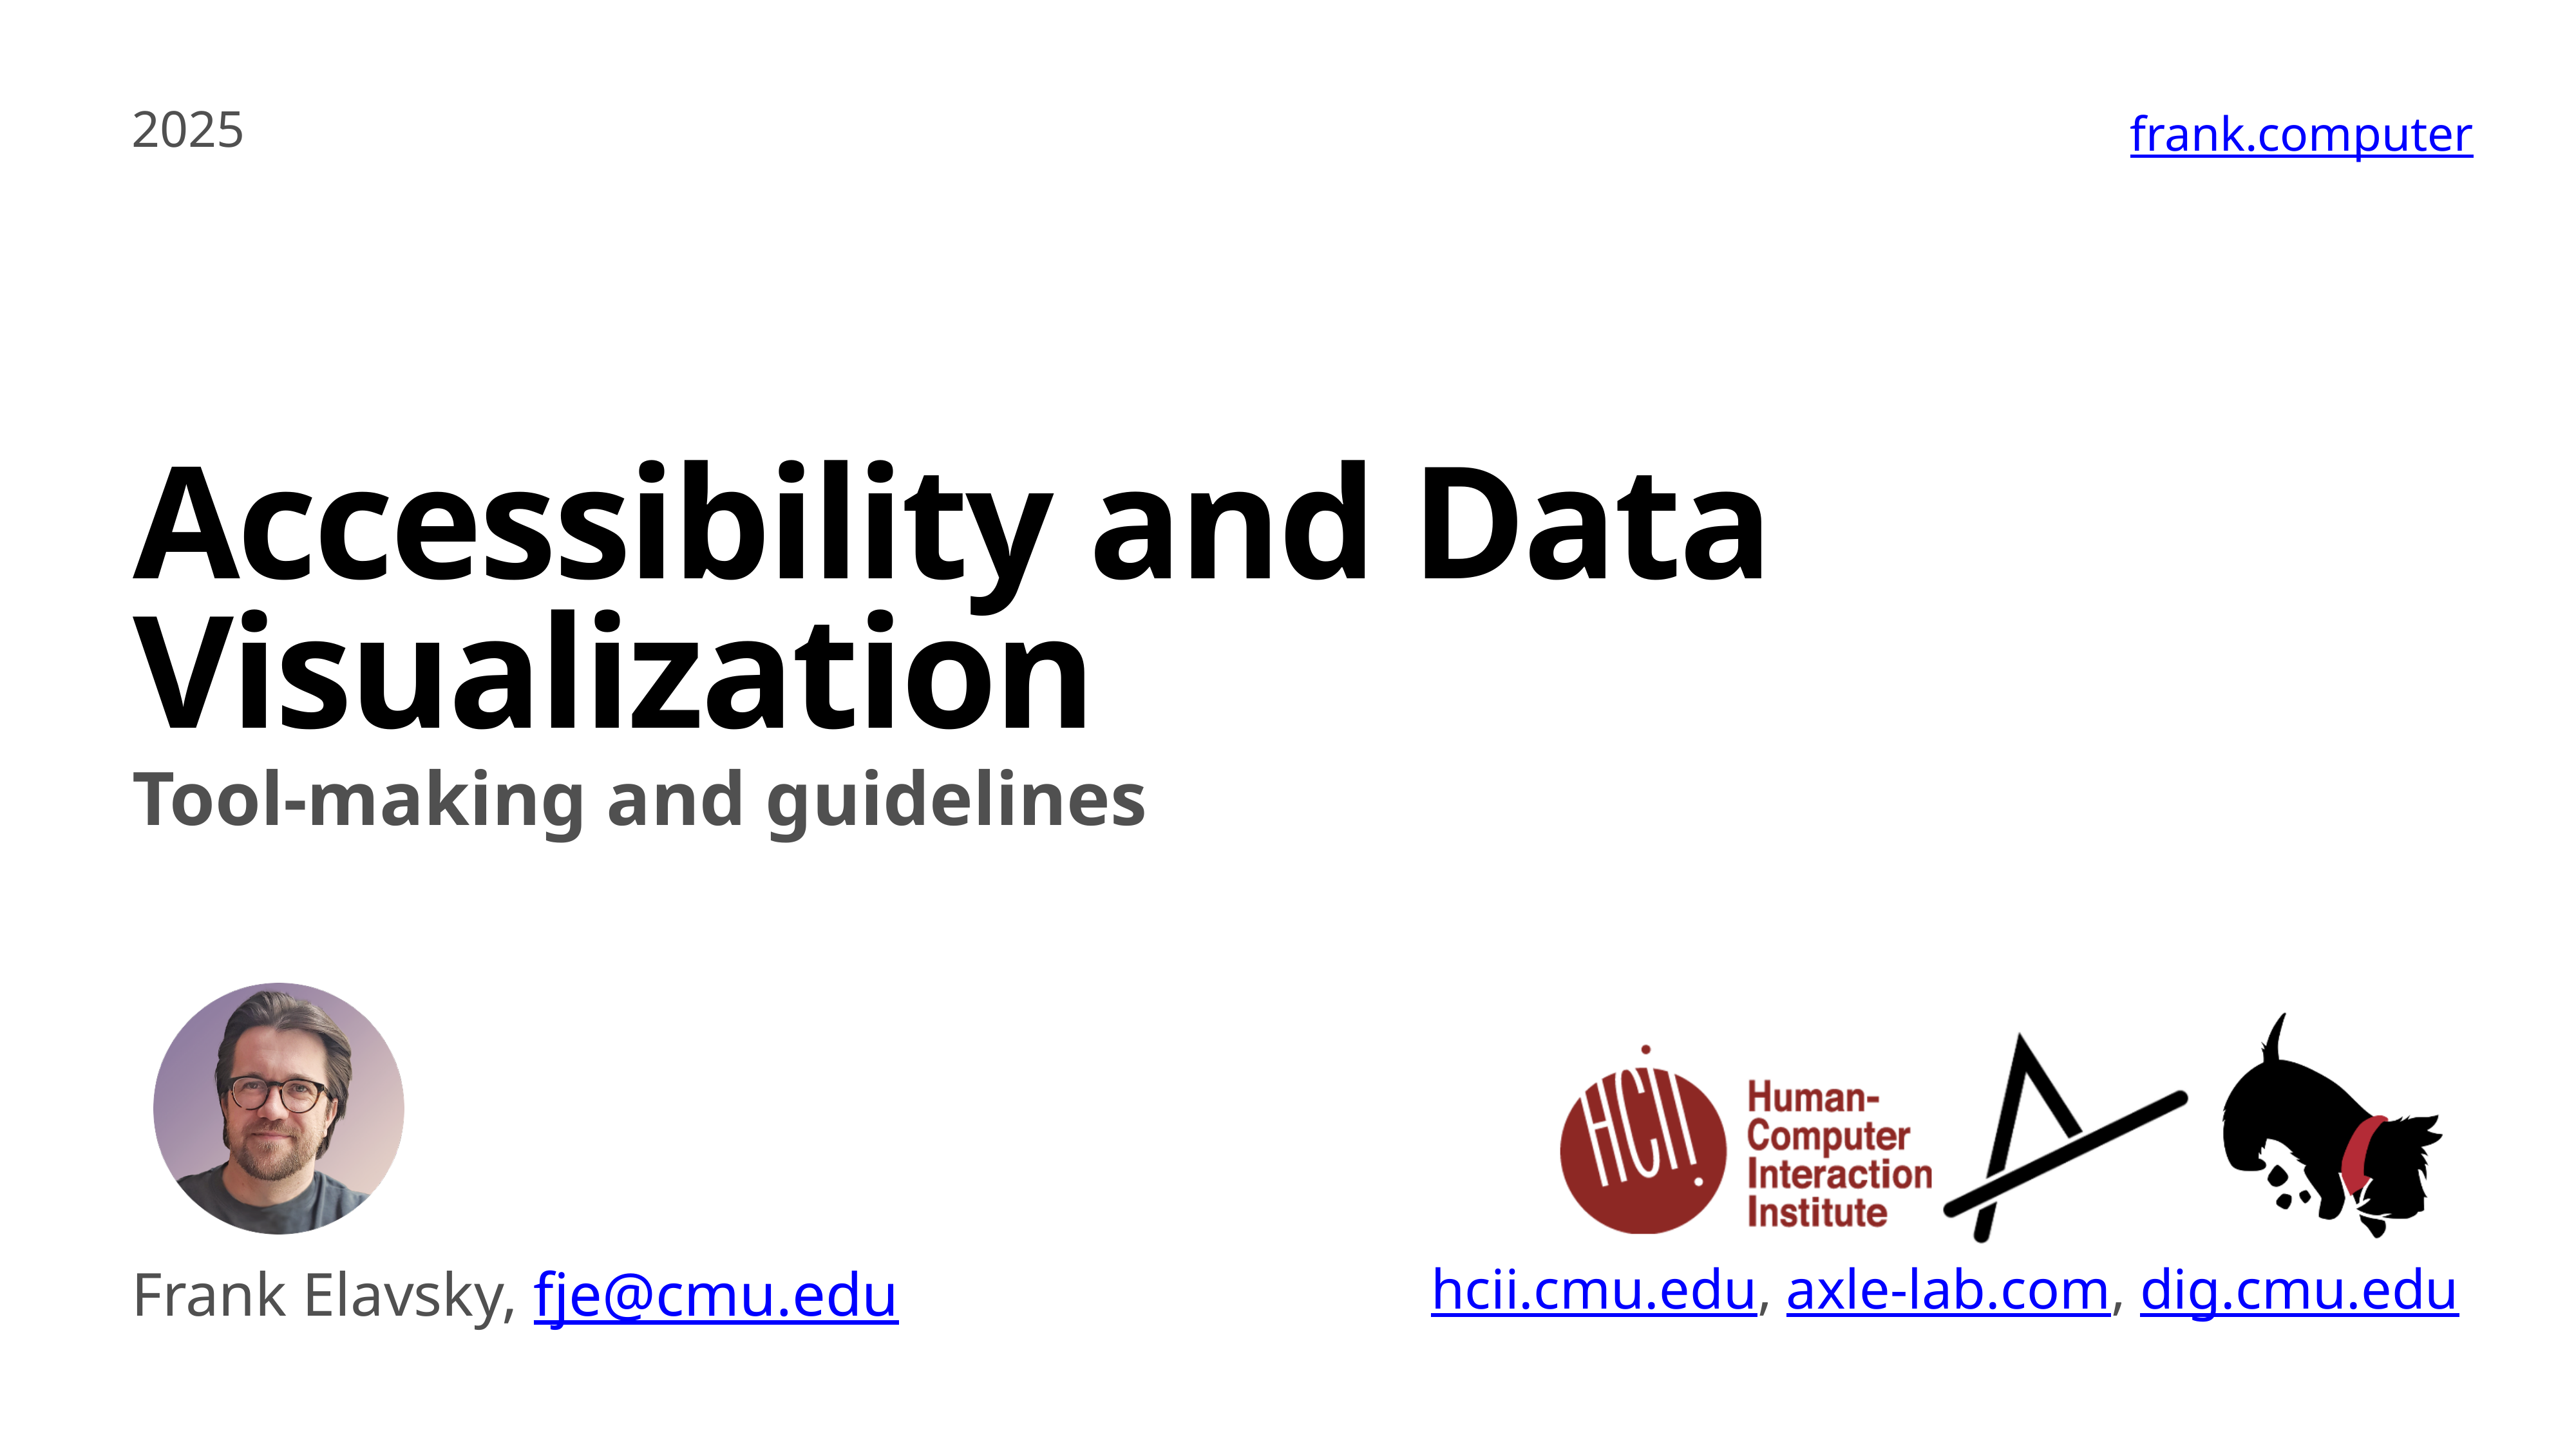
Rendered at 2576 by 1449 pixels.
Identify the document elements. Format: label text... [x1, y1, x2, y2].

picture [1546, 994, 2471, 1260]
text_box Tool-making and guidelines [127, 746, 2449, 846]
text_box hcii.cmu.edu, axle-lab.com, dig.cmu.edu [1360, 1251, 2479, 1329]
title Accessibility and Data Visualization [127, 271, 2449, 746]
picture [153, 982, 405, 1235]
text_box 2025 [127, 100, 1245, 167]
list Frank Elavsky, fje@cmu.edu [126, 1252, 1195, 1331]
text_box frank.computer [1360, 100, 2479, 167]
